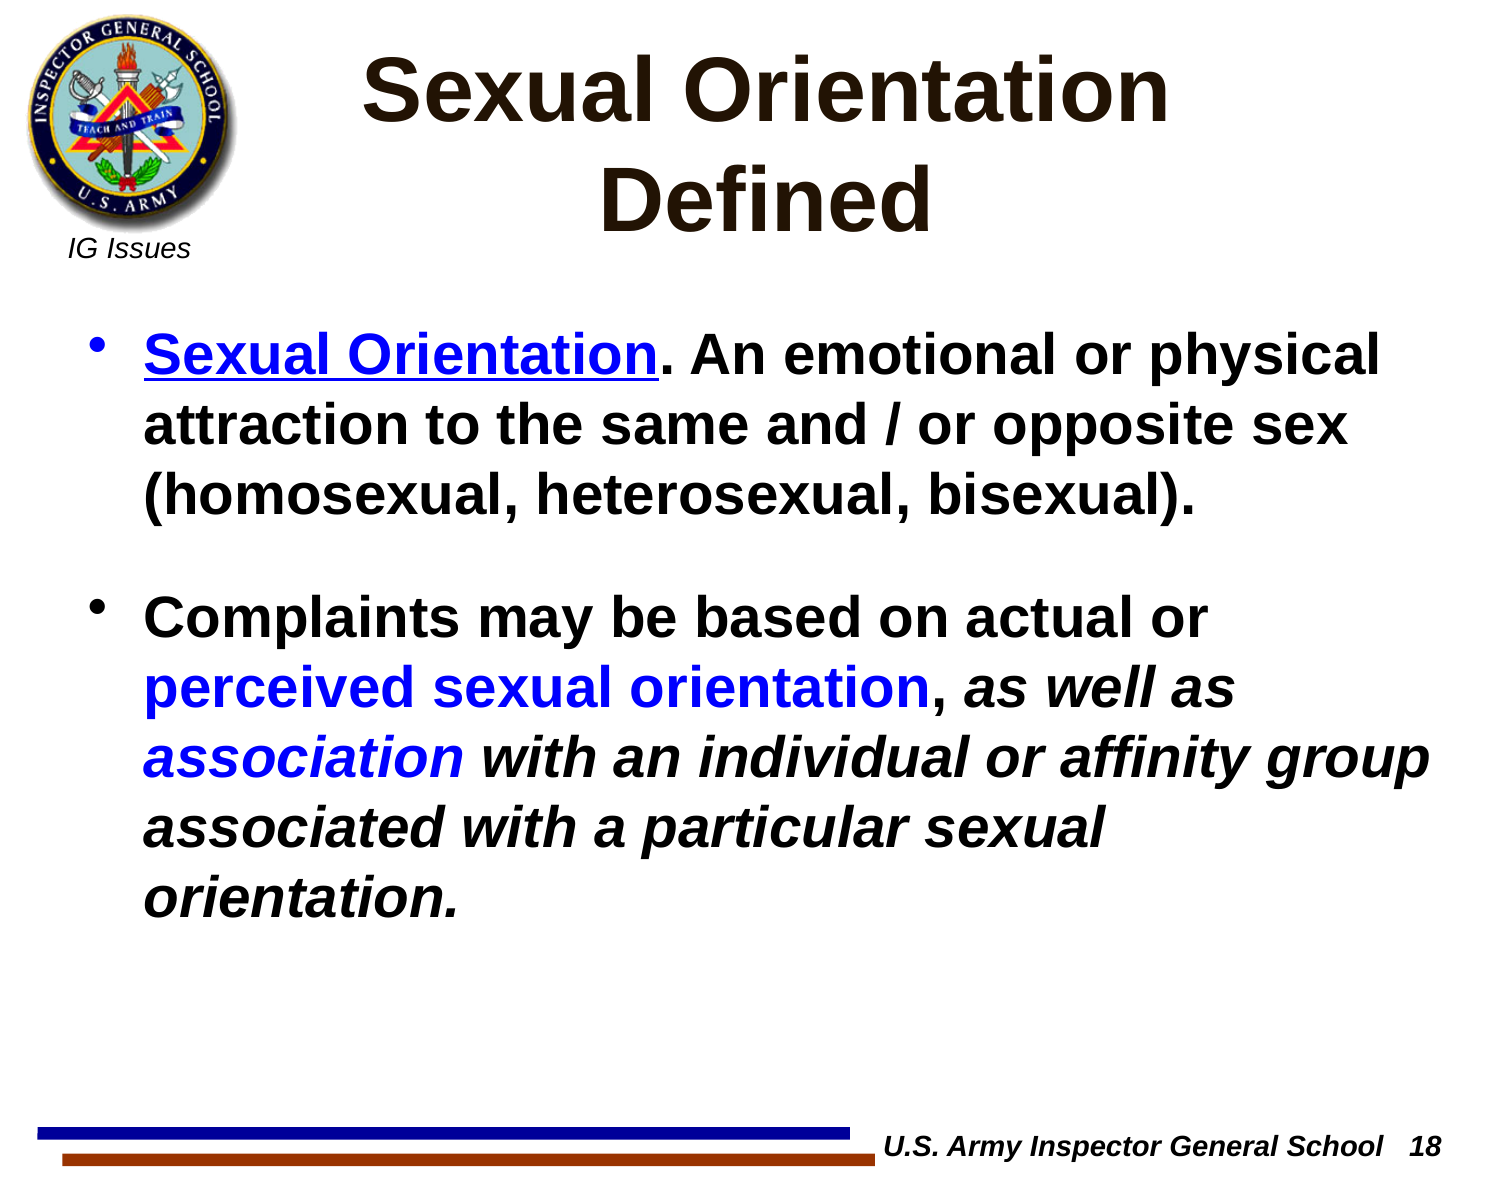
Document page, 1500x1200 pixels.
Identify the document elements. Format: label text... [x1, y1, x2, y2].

title Sexual Orientation Defined [185, 39, 1349, 241]
footer U.S. Army Inspector General School 18 [824, 1119, 1500, 1200]
list Sexual Orientation. An emotional or physical attraction to the same and / or opposite sex (homosexual, heterosexual, bisexual). Complaints may be based on actual or perceived sexual orientation, as well as association with an individual or affinity group associated with a particular sexual orientation. [72, 308, 1448, 1093]
picture [24, 13, 241, 235]
